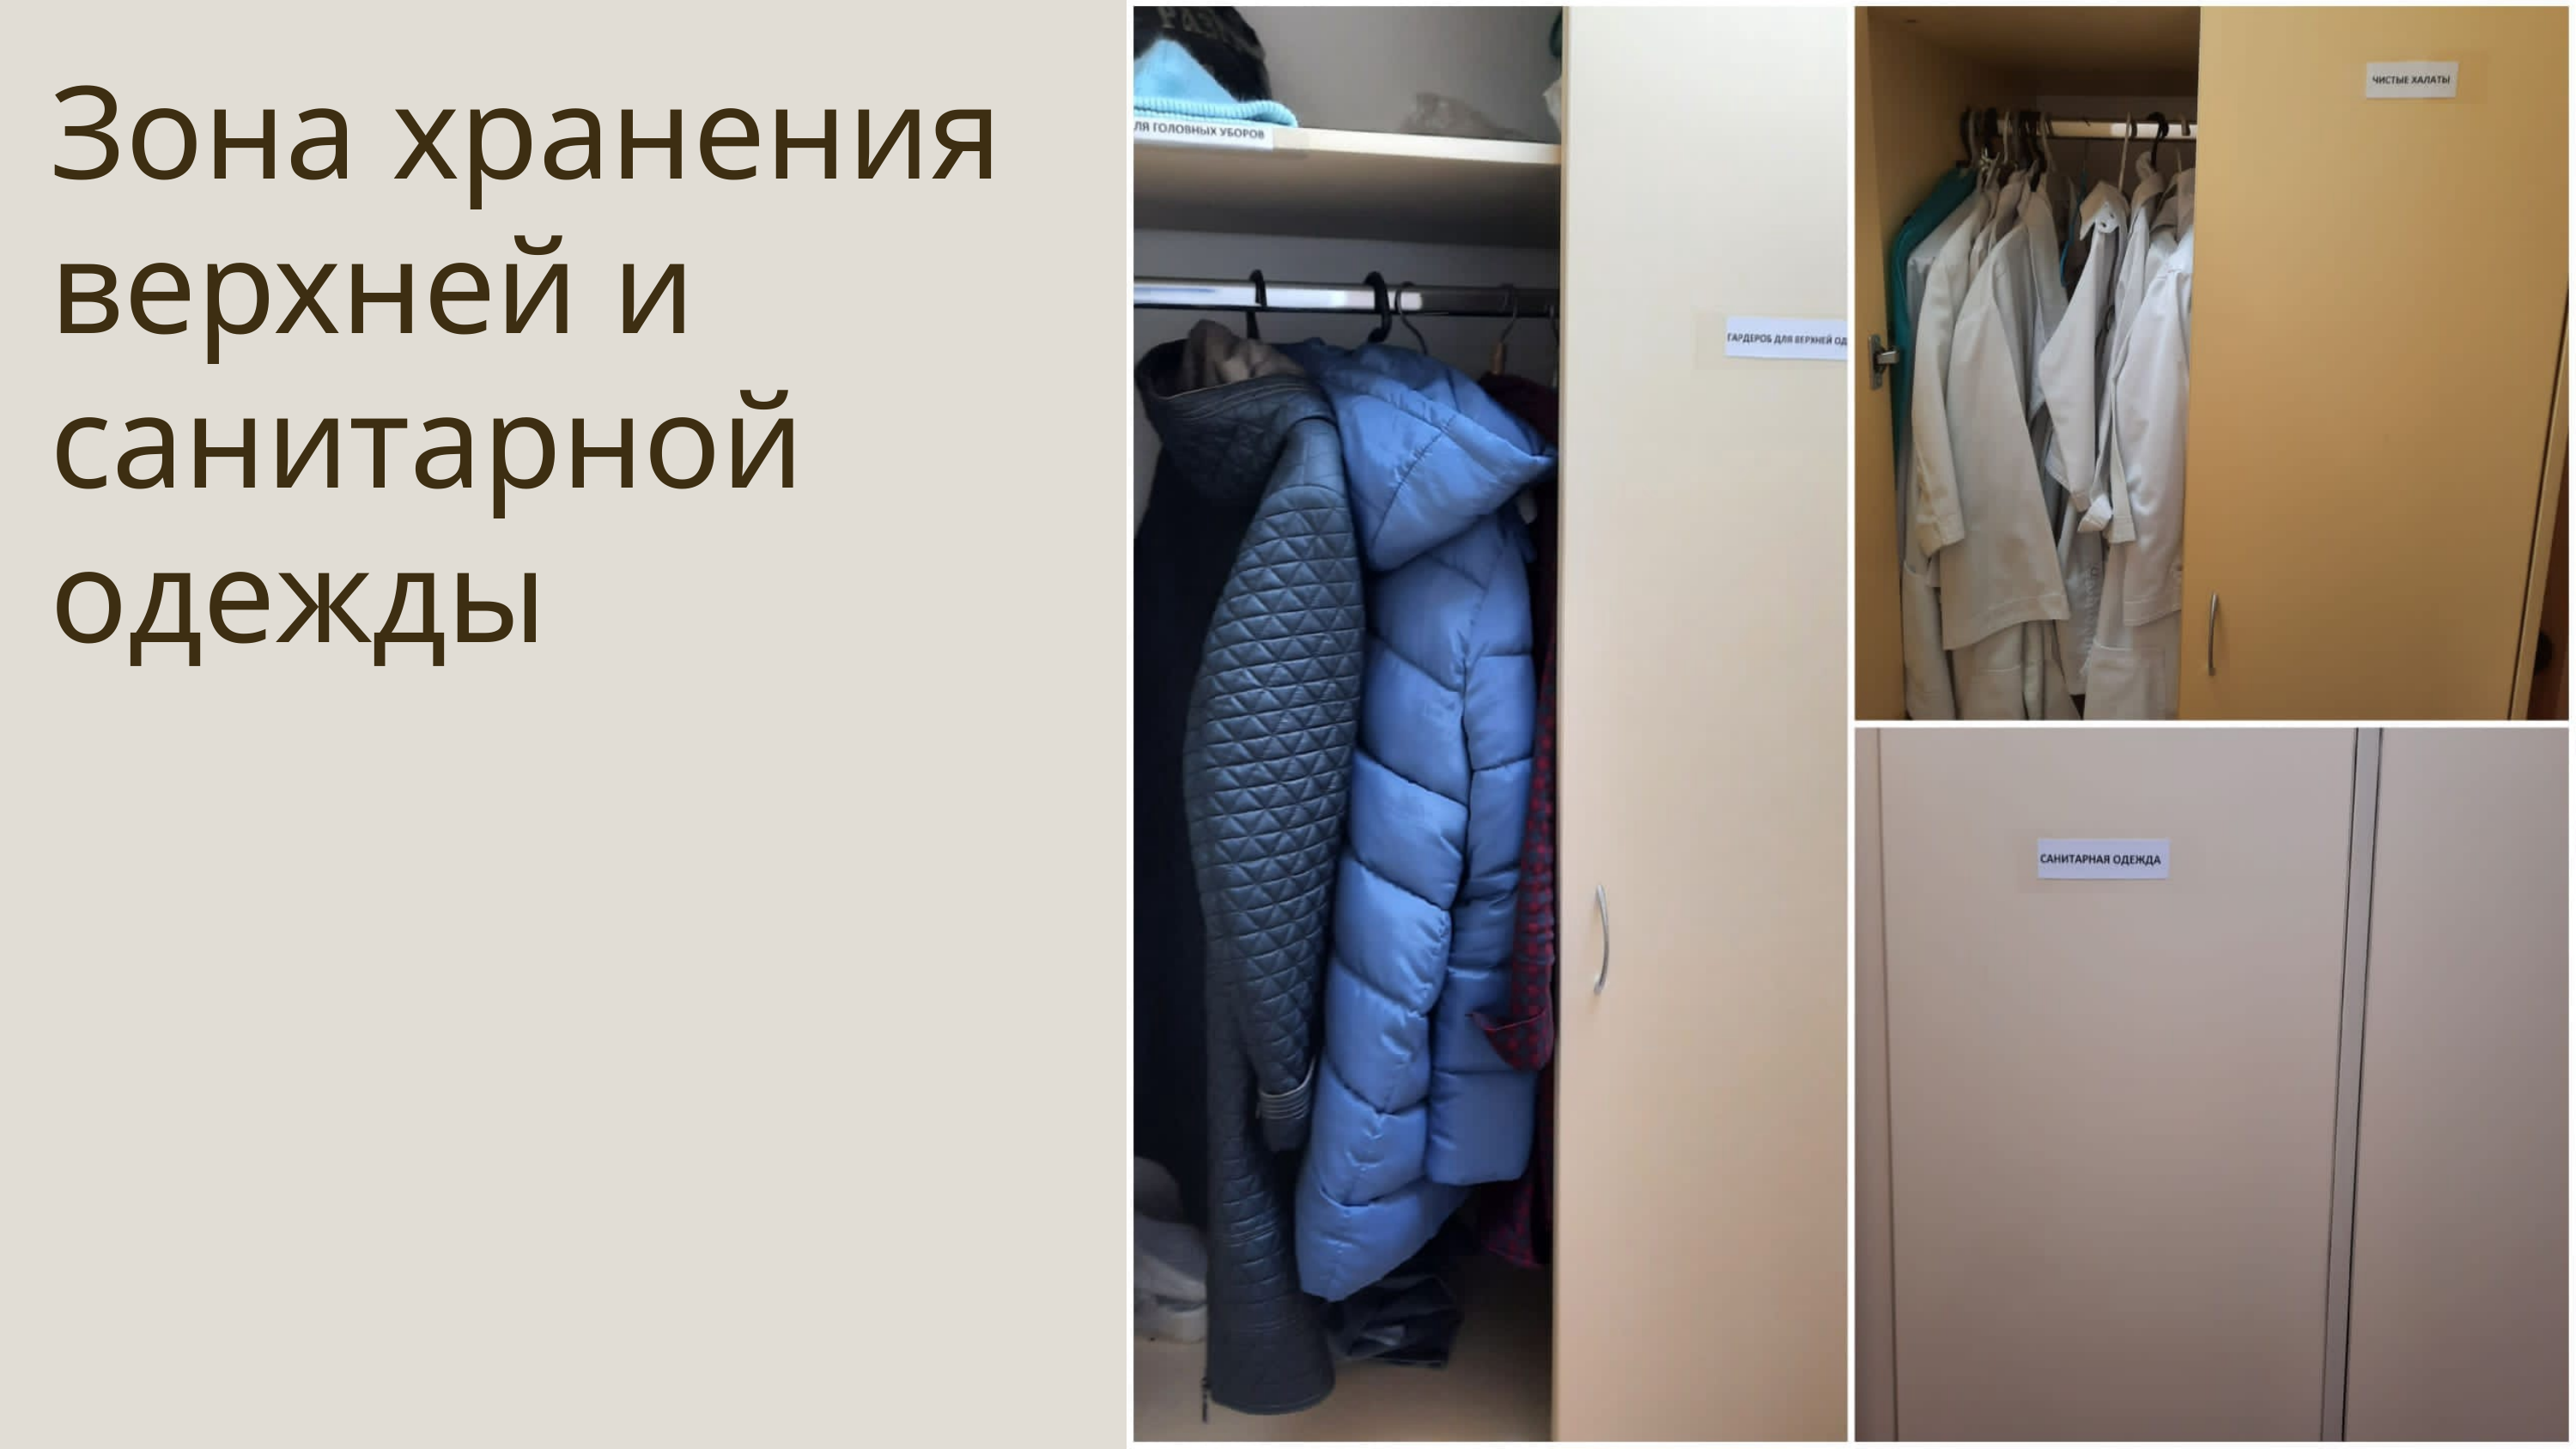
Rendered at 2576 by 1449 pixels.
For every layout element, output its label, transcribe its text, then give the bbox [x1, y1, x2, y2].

text_box Зона хранения верхней и санитарной одежды [50, 50, 1087, 669]
picture [1127, 0, 2576, 1449]
